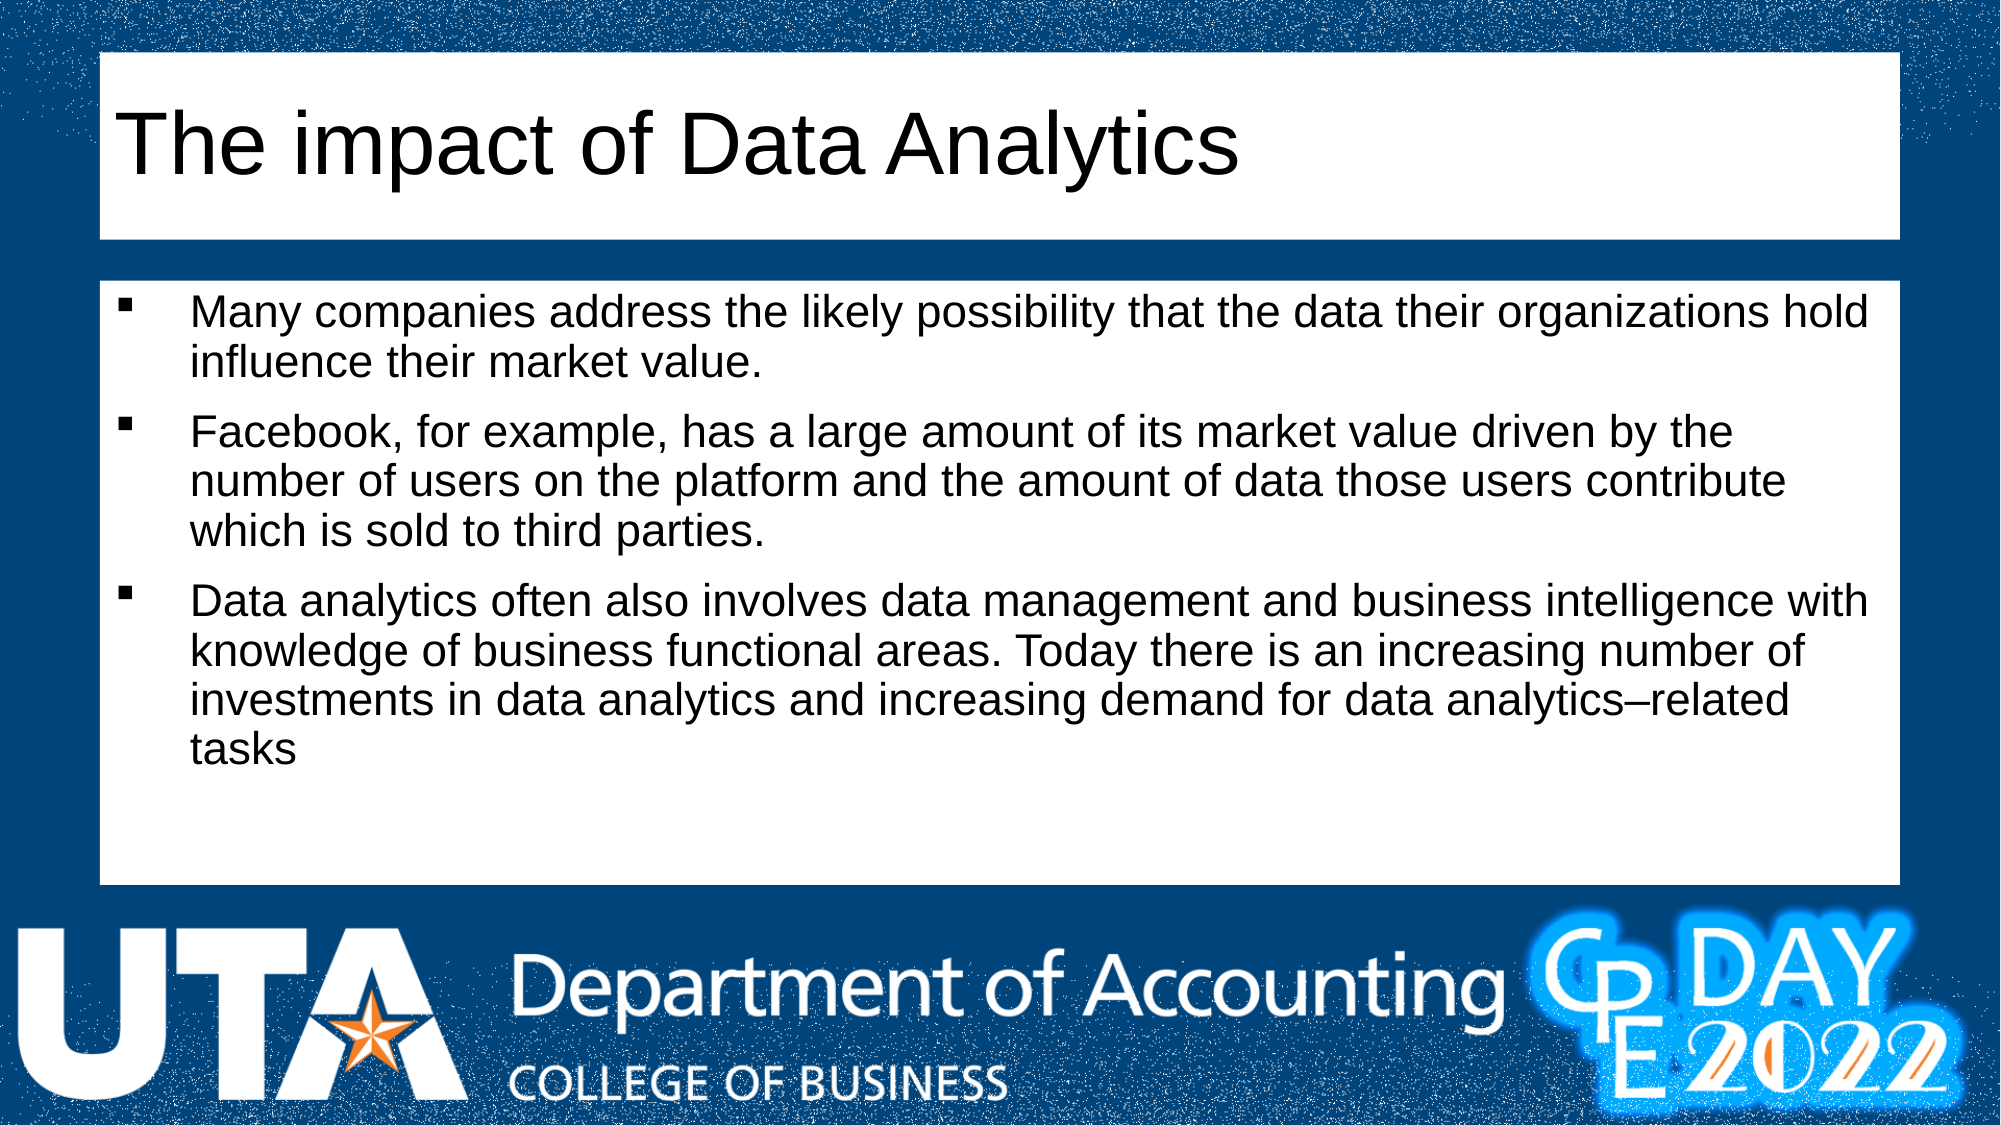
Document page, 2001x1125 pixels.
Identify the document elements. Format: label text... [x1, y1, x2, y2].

picture [0, 0, 2001, 1125]
title The impact of Data Analytics [99, 52, 1900, 240]
list Many companies address the likely possibility that the data their organizations hold influence their market value. Facebook, for example, has a large amount of its market value driven by the number of users on the platform and the amount of data those users contribute which is sold to third parties. Data analytics often also involves data management and business intelligence with knowledge of business functional areas. Today there is an increasing number of investments in data analytics and increasing demand for data analytics–related tasks [99, 280, 1900, 885]
